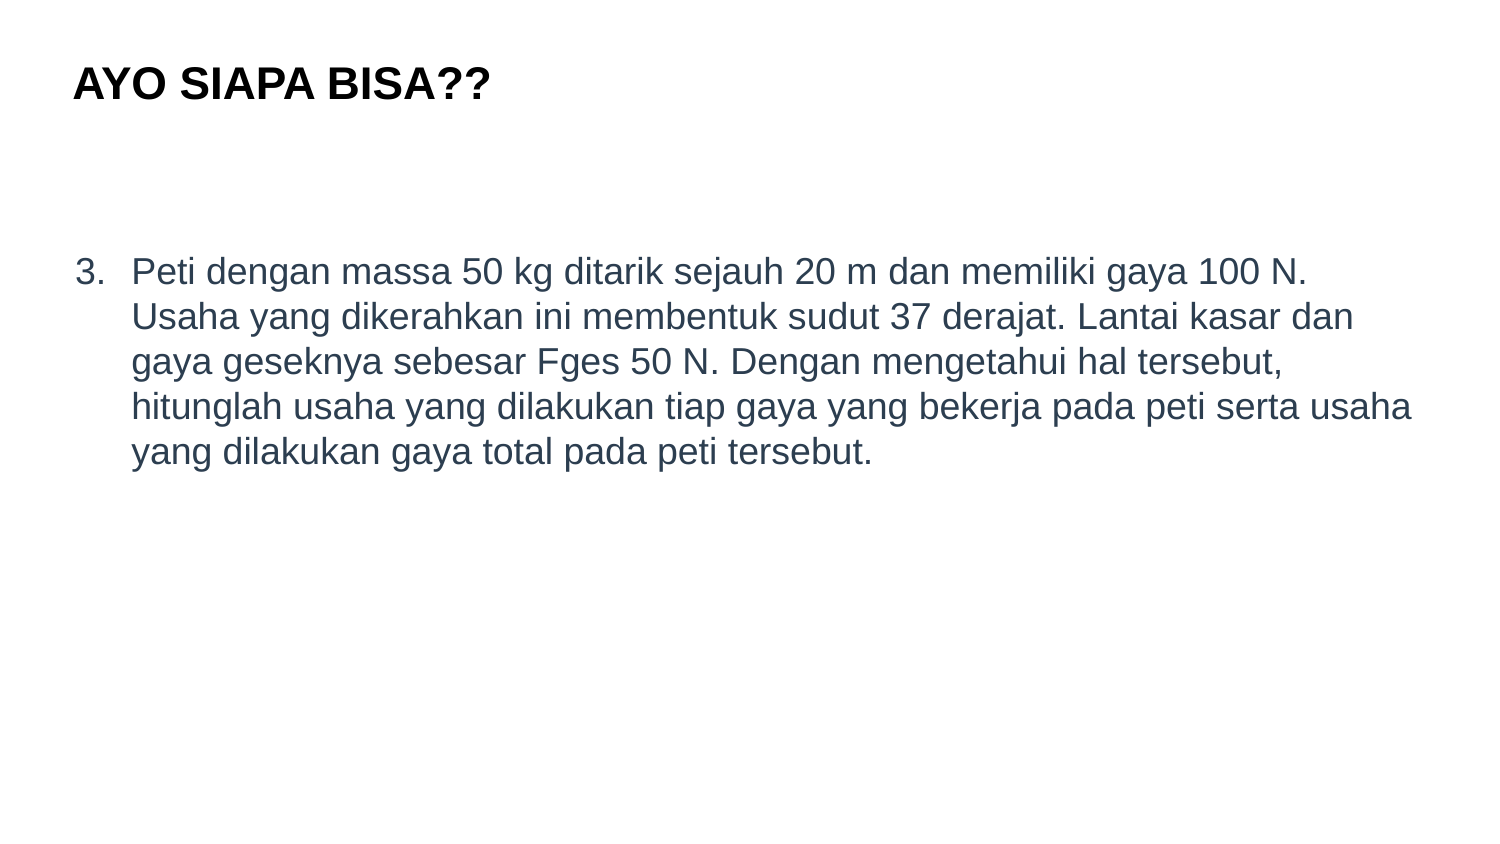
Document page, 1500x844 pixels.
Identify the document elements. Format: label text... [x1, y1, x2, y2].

title AYO SIAPA BISA?? [72, 53, 1428, 109]
list Peti dengan massa 50 kg ditarik sejauh 20 m dan memiliki gaya 100 N. Usaha yang dikerahkan ini membentuk sudut 37 derajat. Lantai kasar dan gaya geseknya sebesar Fges 50 N. Dengan mengetahui hal tersebut, hitunglah usaha yang dilakukan tiap gaya yang bekerja pada peti serta usaha yang dilakukan gaya total pada peti tersebut. [75, 246, 1425, 475]
